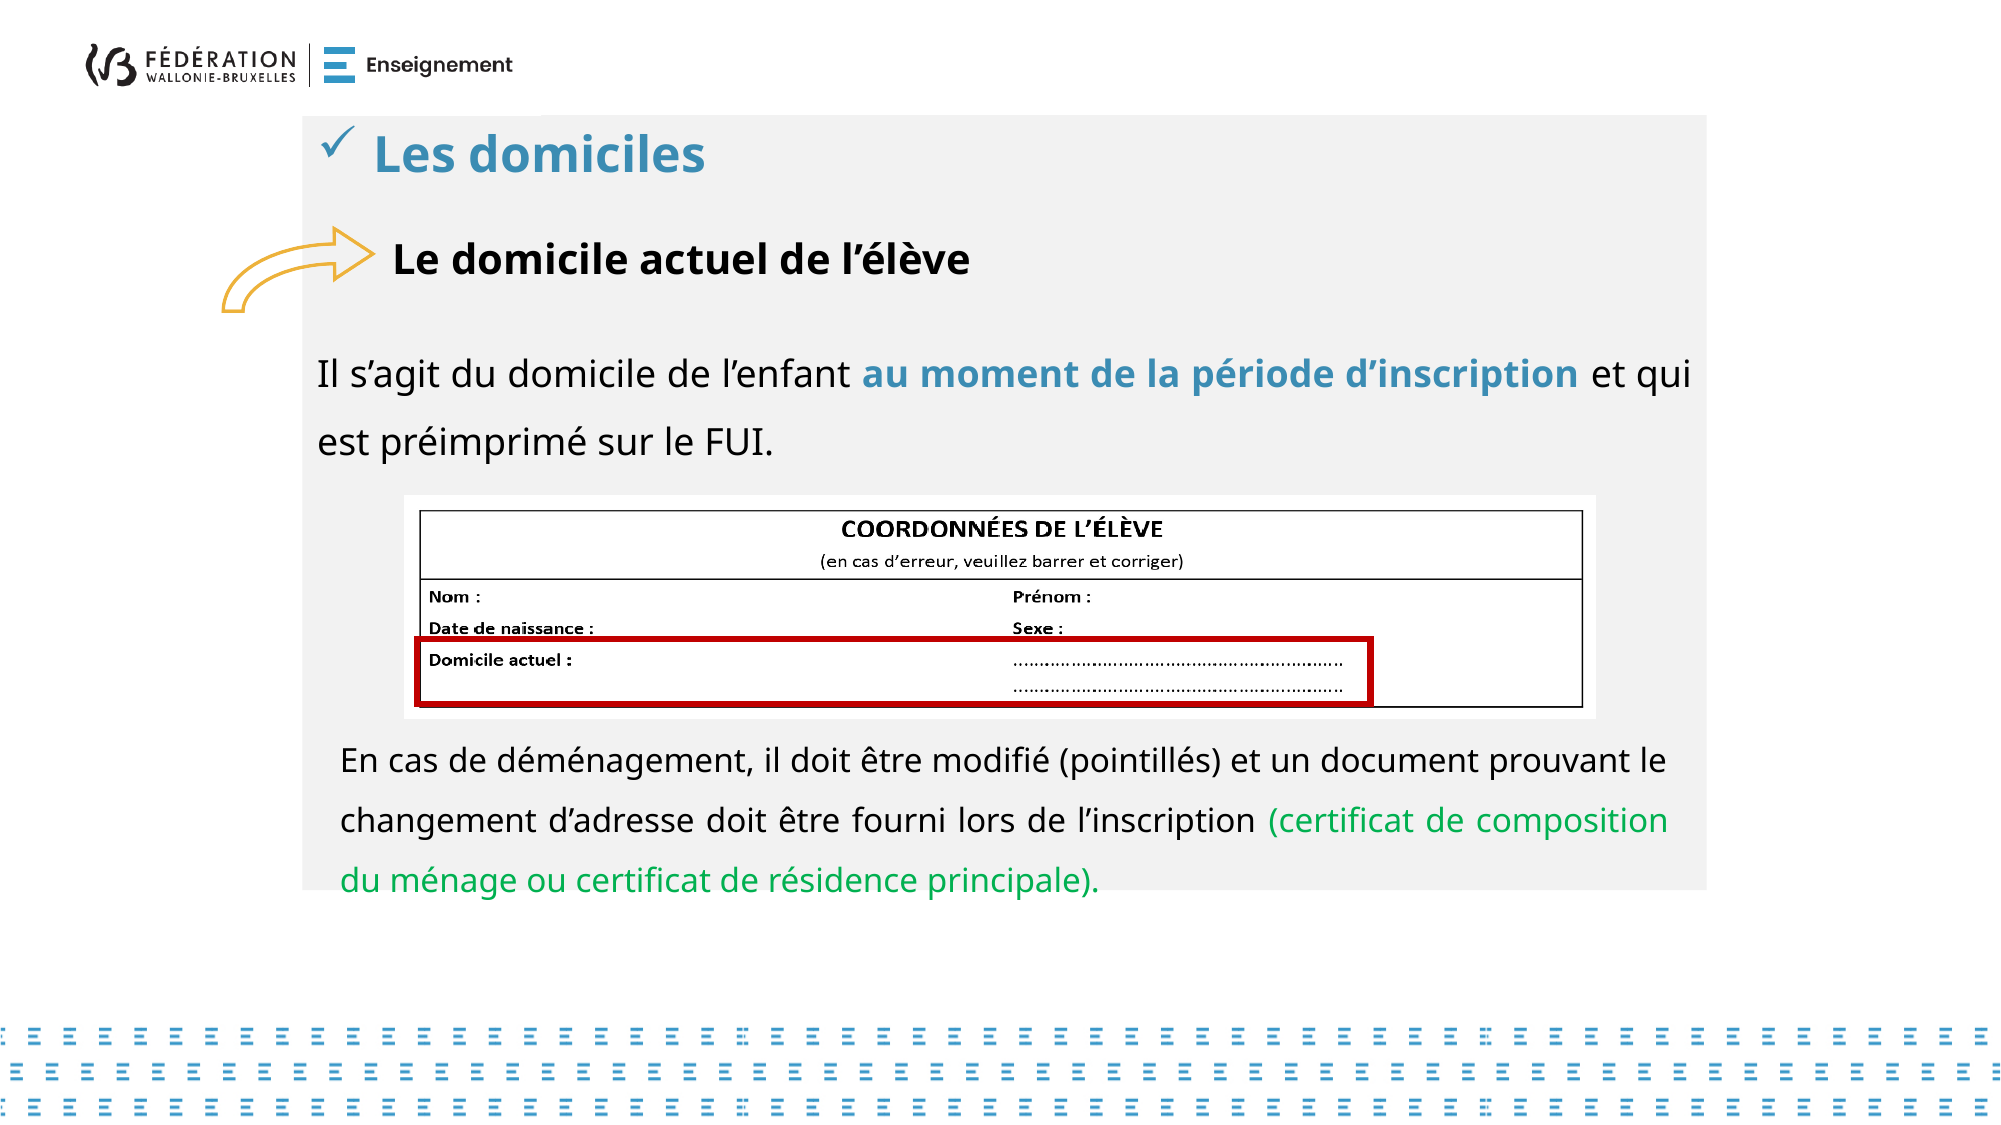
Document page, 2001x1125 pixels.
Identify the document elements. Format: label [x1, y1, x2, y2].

picture [0, 0, 2001, 1125]
text_box [302, 115, 1707, 896]
